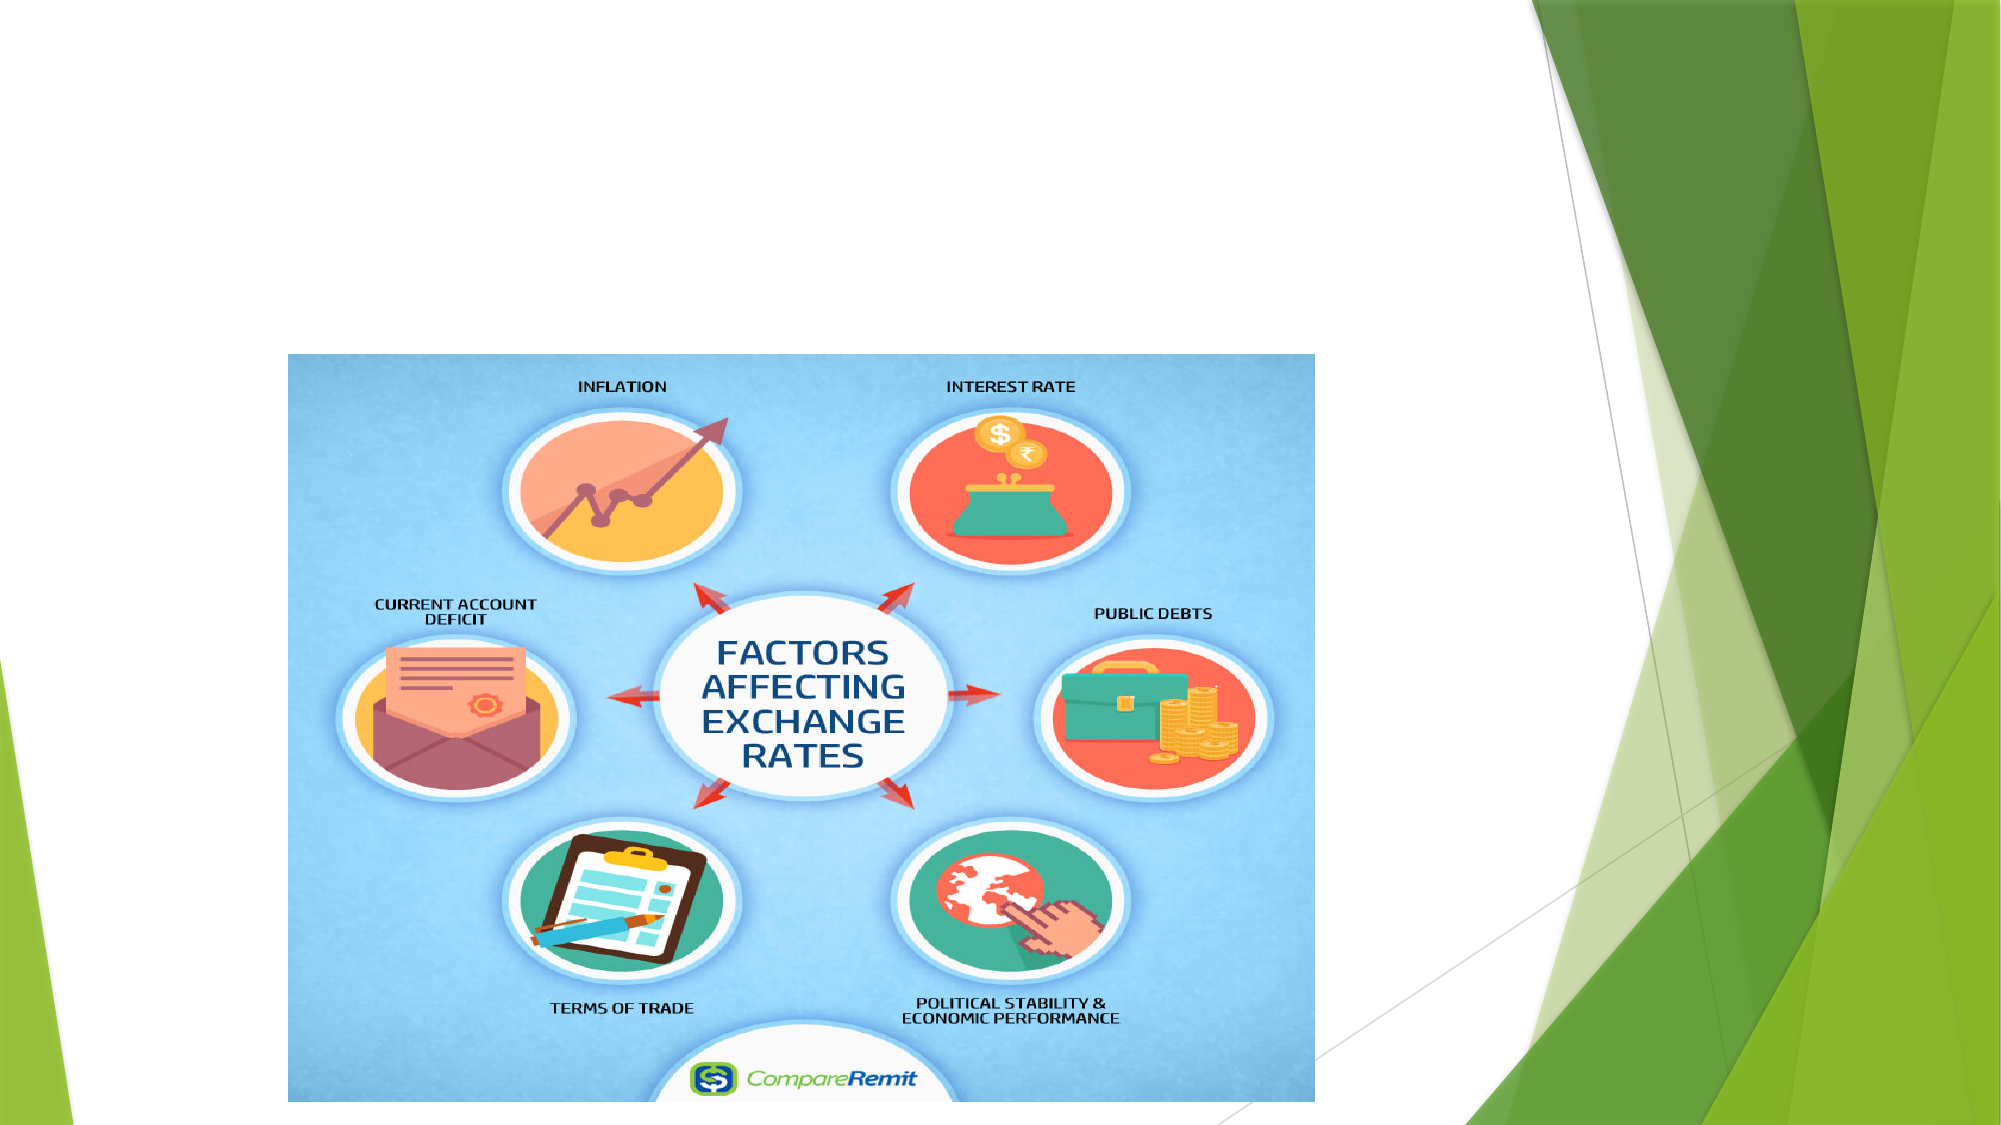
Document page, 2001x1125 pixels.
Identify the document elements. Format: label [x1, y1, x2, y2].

list [288, 353, 1315, 1102]
